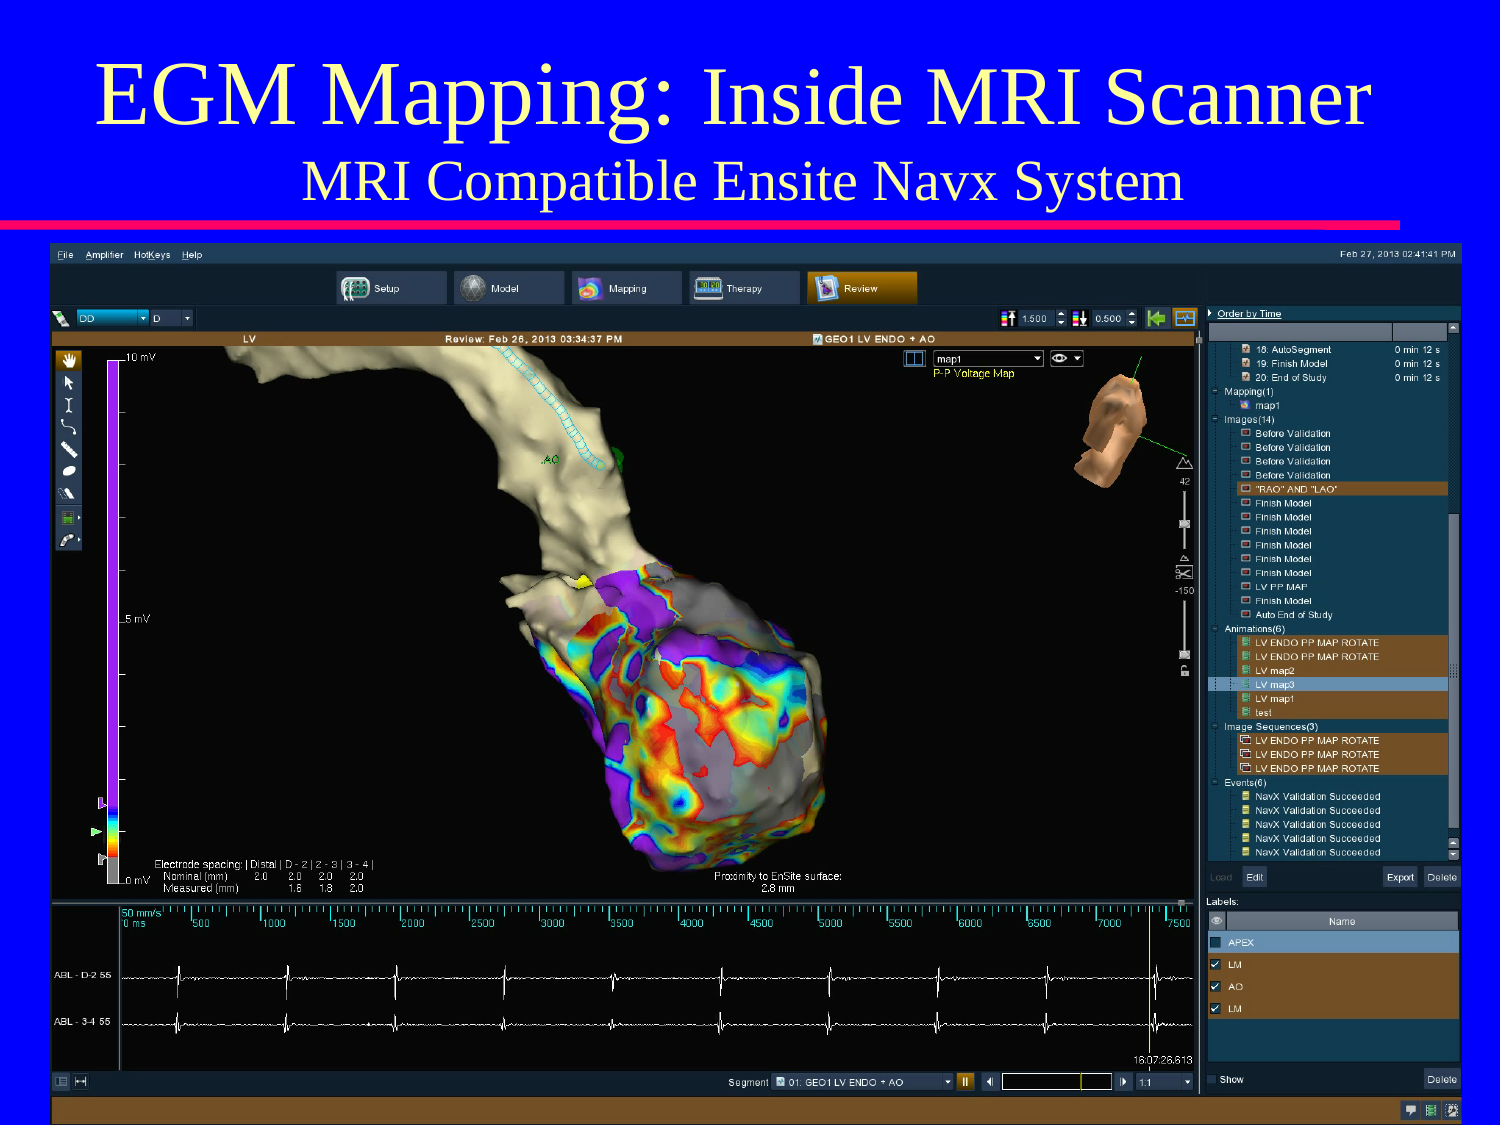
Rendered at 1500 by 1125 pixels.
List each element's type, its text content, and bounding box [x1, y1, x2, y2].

title EGM Mapping: Inside MRI Scanner MRI Compatible Ensite Navx System [37, 24, 1450, 213]
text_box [49, 242, 1463, 1125]
